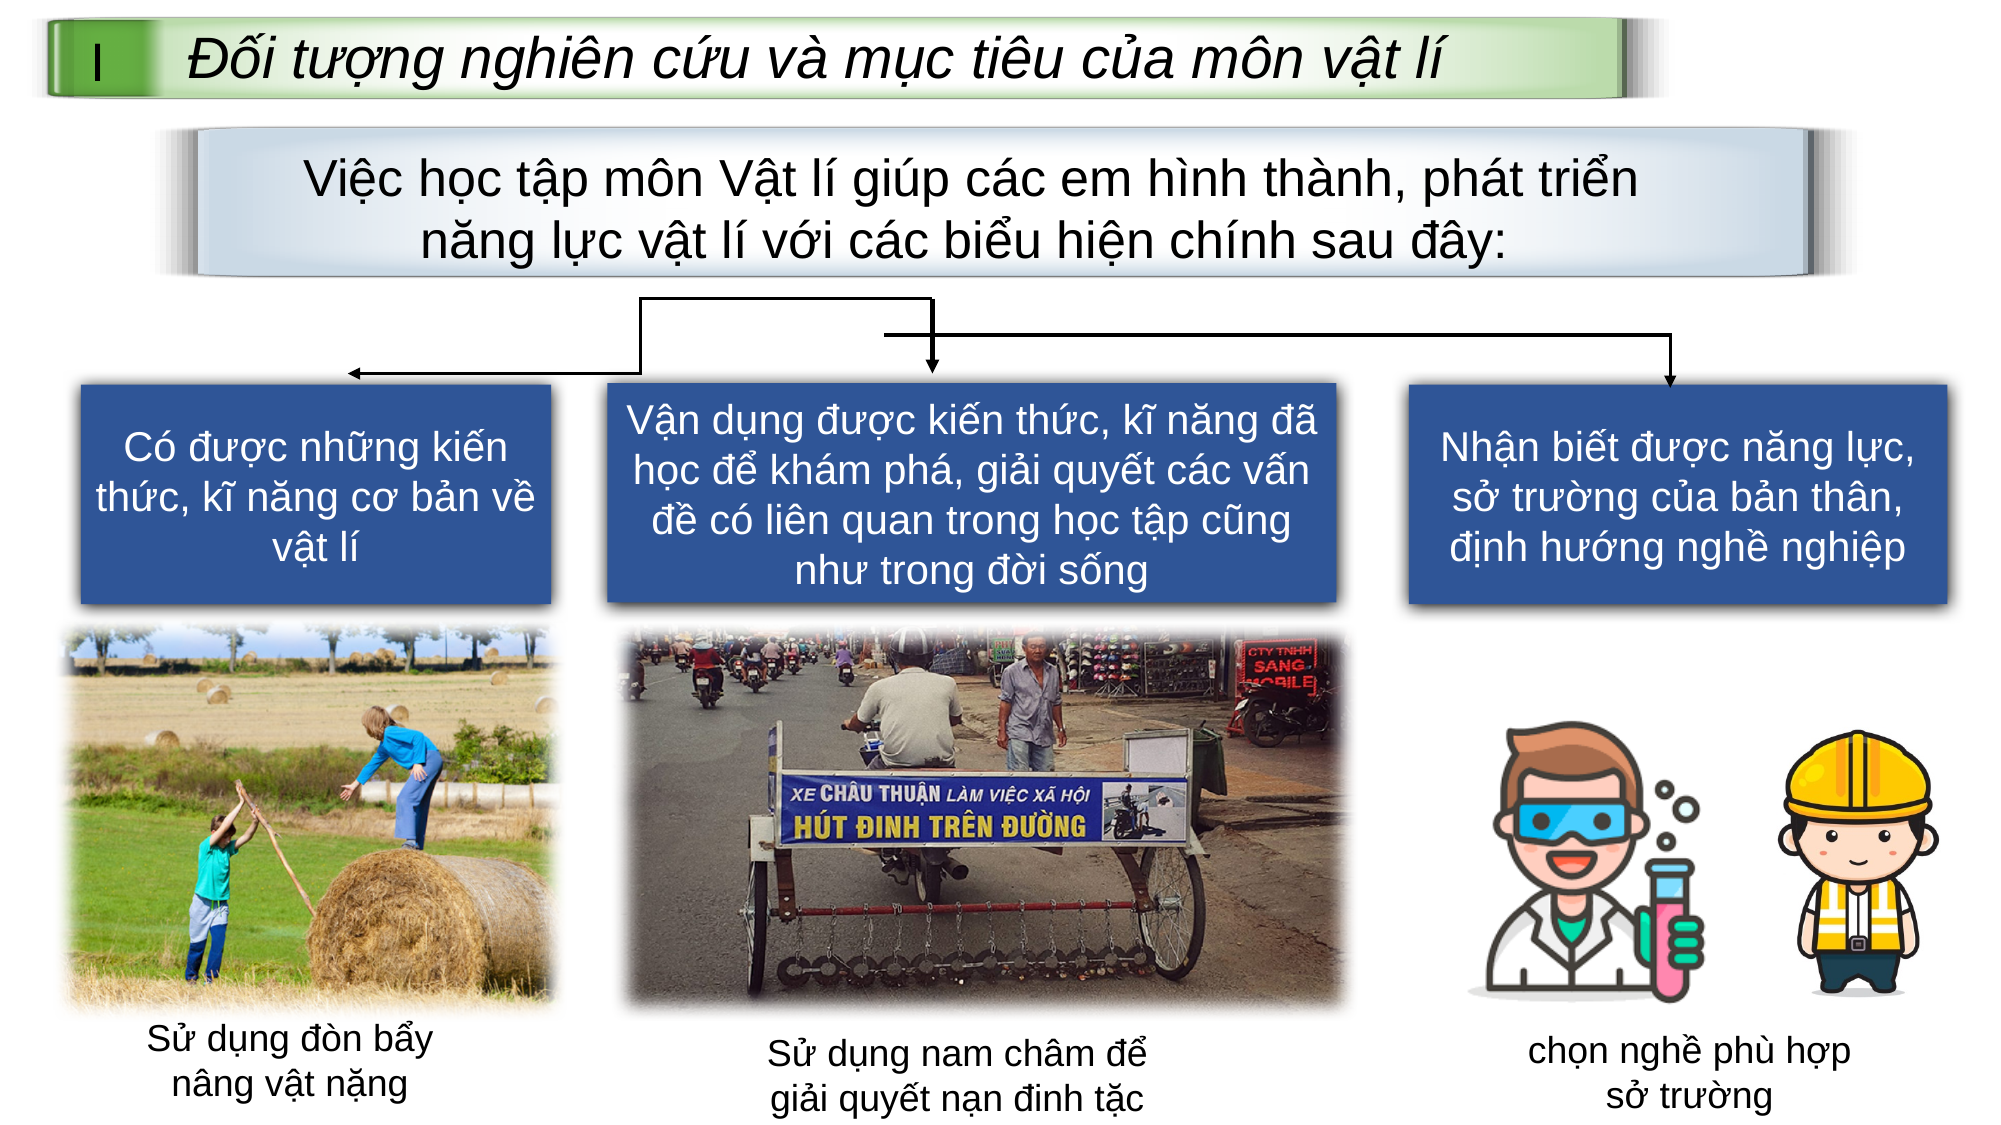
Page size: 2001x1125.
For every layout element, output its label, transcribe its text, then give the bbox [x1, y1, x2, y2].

text_box Có được những kiến thức, kĩ năng cơ bản về vật lí [80, 384, 552, 605]
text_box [884, 334, 1671, 388]
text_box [0, 10, 1676, 102]
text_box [150, 125, 602, 279]
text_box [678, 125, 1863, 279]
text_box Vận dụng được kiến thức, kĩ năng đã học để khám phá, giải quyết các vấn đề có liên quan trong học tập cũng như trong đời sống [678, 382, 1337, 603]
picture [1406, 677, 1738, 1009]
picture [1764, 723, 1947, 1007]
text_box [602, 102, 678, 629]
text_box Nhận biết được năng lực, sở trường của bản thân, định hướng nghề nghiệp [1408, 384, 1948, 605]
text_box Sử dụng nam châm để giải quyết nạn đinh tặc [721, 1022, 1193, 1125]
picture [610, 621, 1358, 1022]
text_box Sử dụng đòn bẩy nâng vật nặng [104, 1022, 475, 1112]
text_box chọn nghề phù hợp sở trường [1503, 1018, 1877, 1123]
picture [53, 606, 567, 1022]
